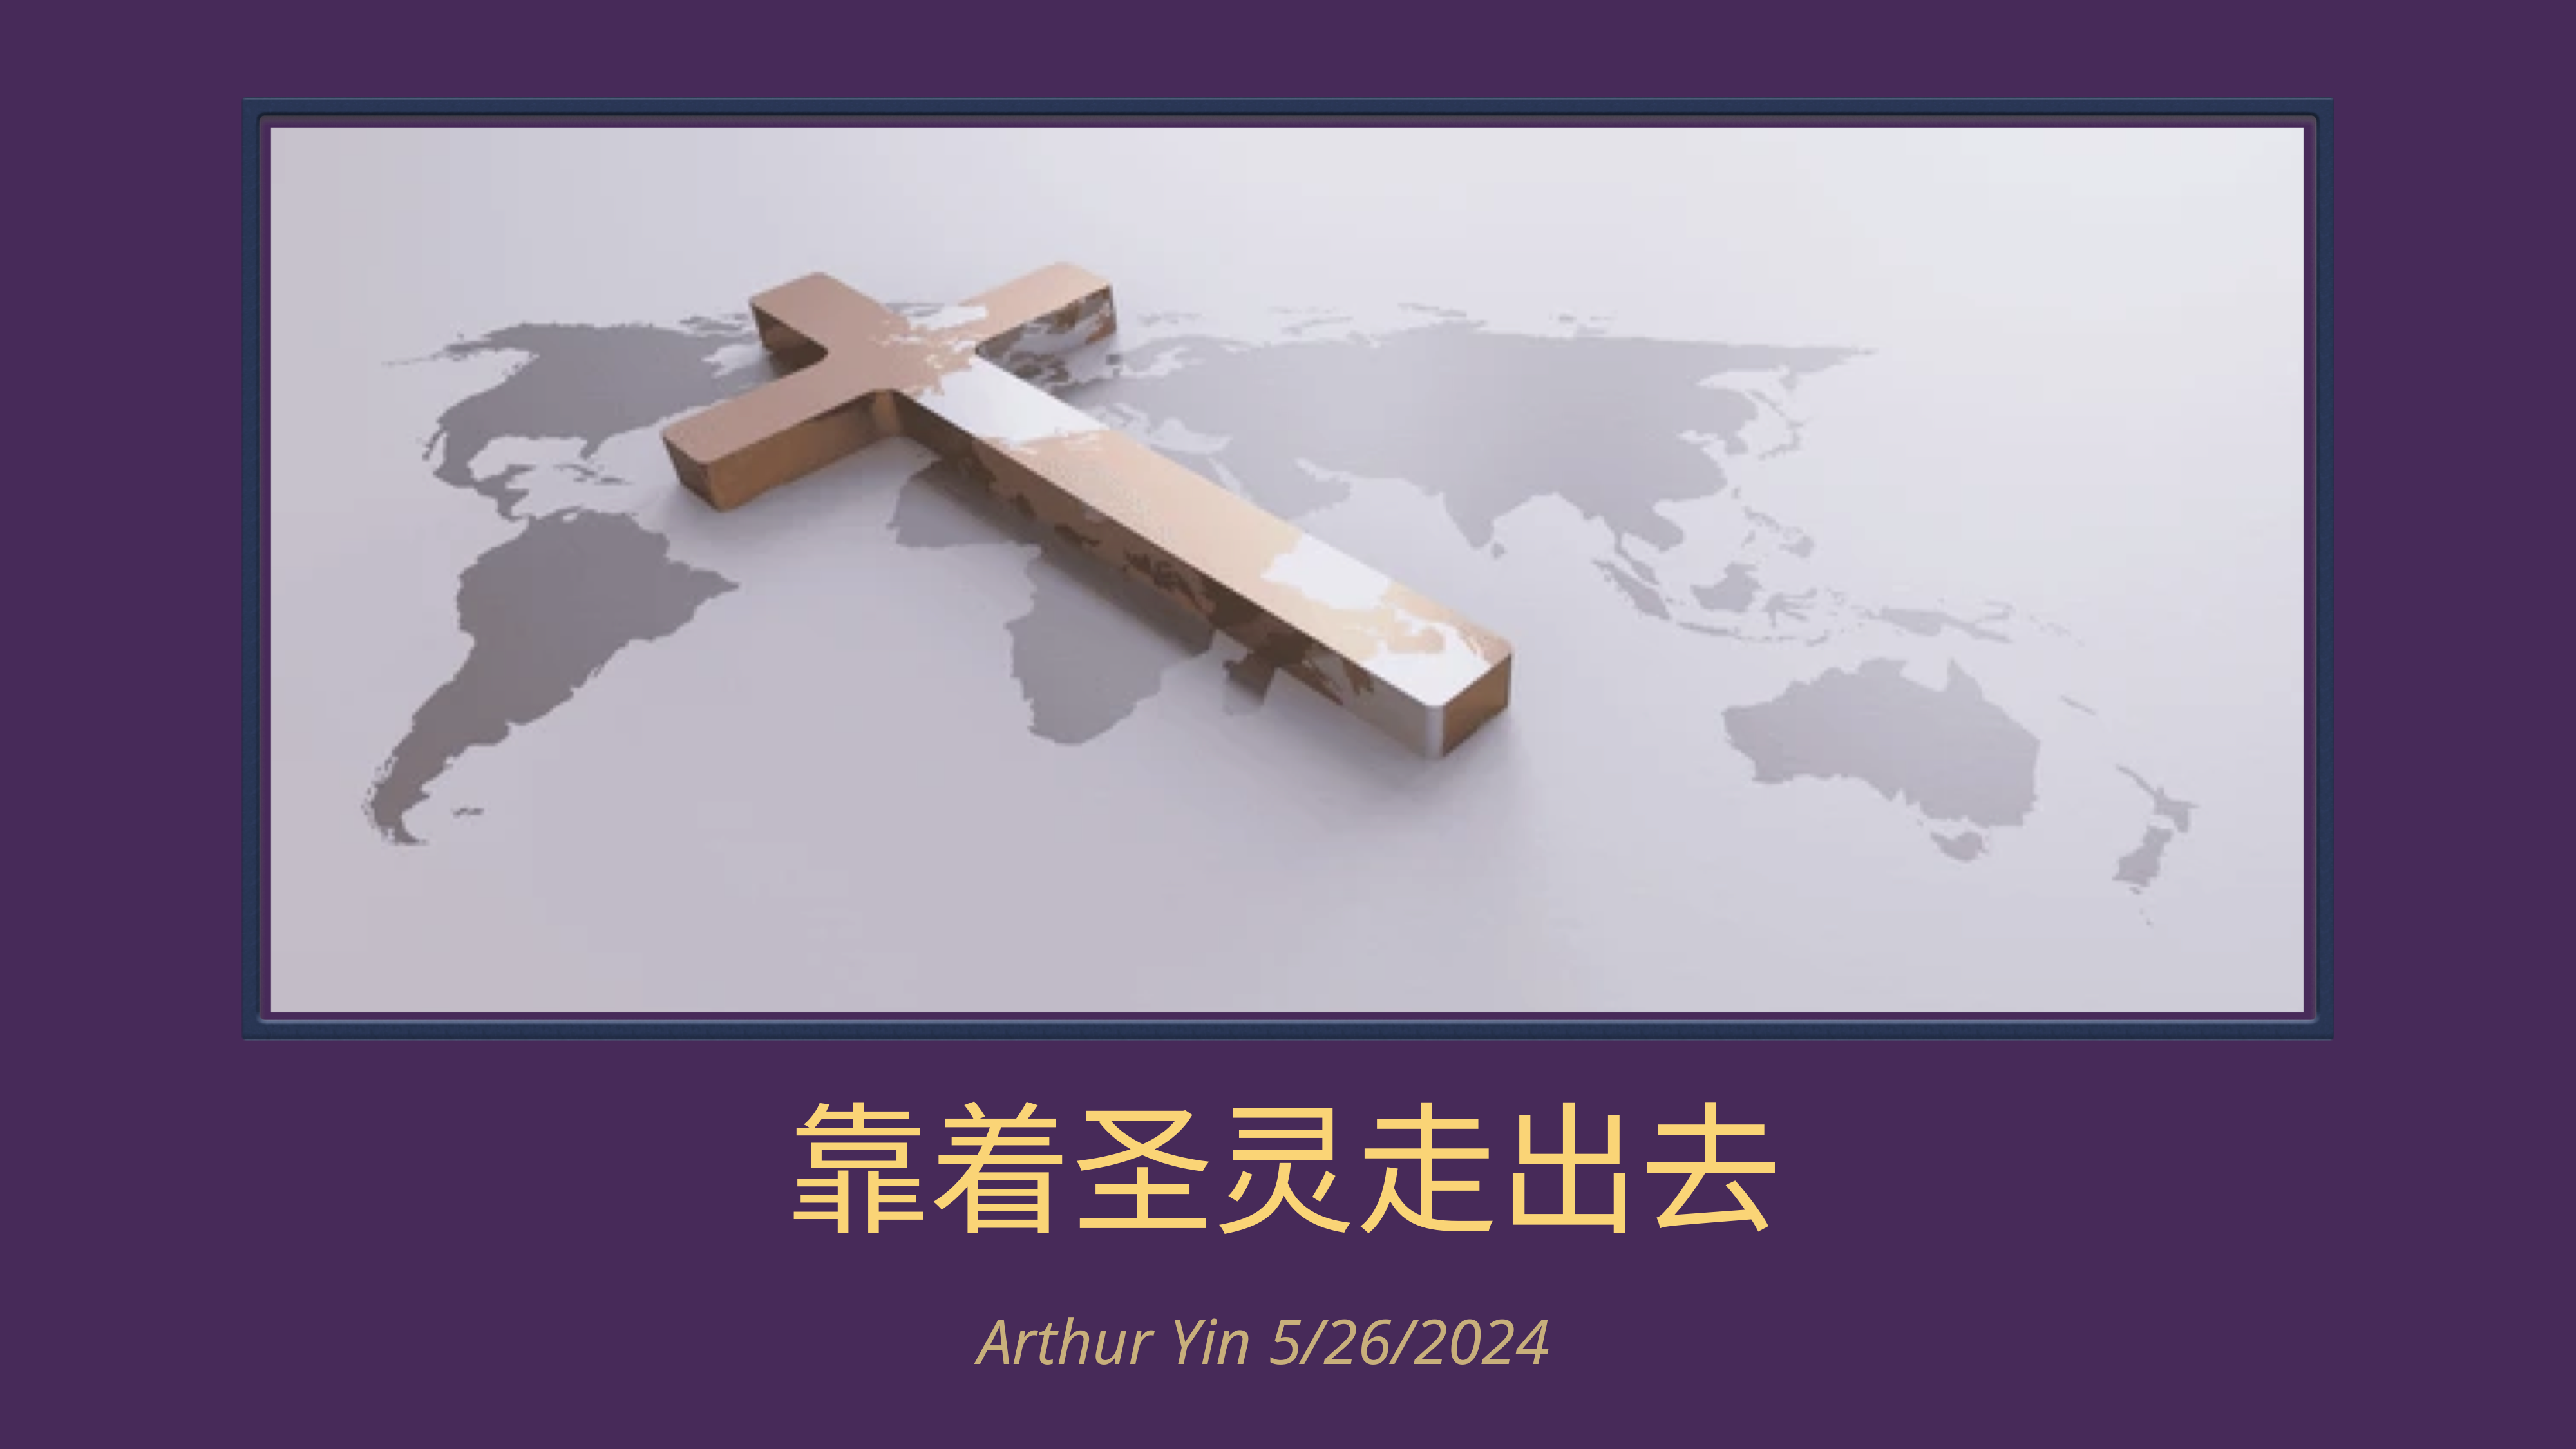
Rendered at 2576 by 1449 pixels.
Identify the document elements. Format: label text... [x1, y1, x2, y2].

title 靠着圣灵走出去 [203, 1033, 2367, 1298]
list Arthur Yin 5/26/2024 [340, 1282, 2188, 1404]
picture [241, 97, 2335, 1041]
